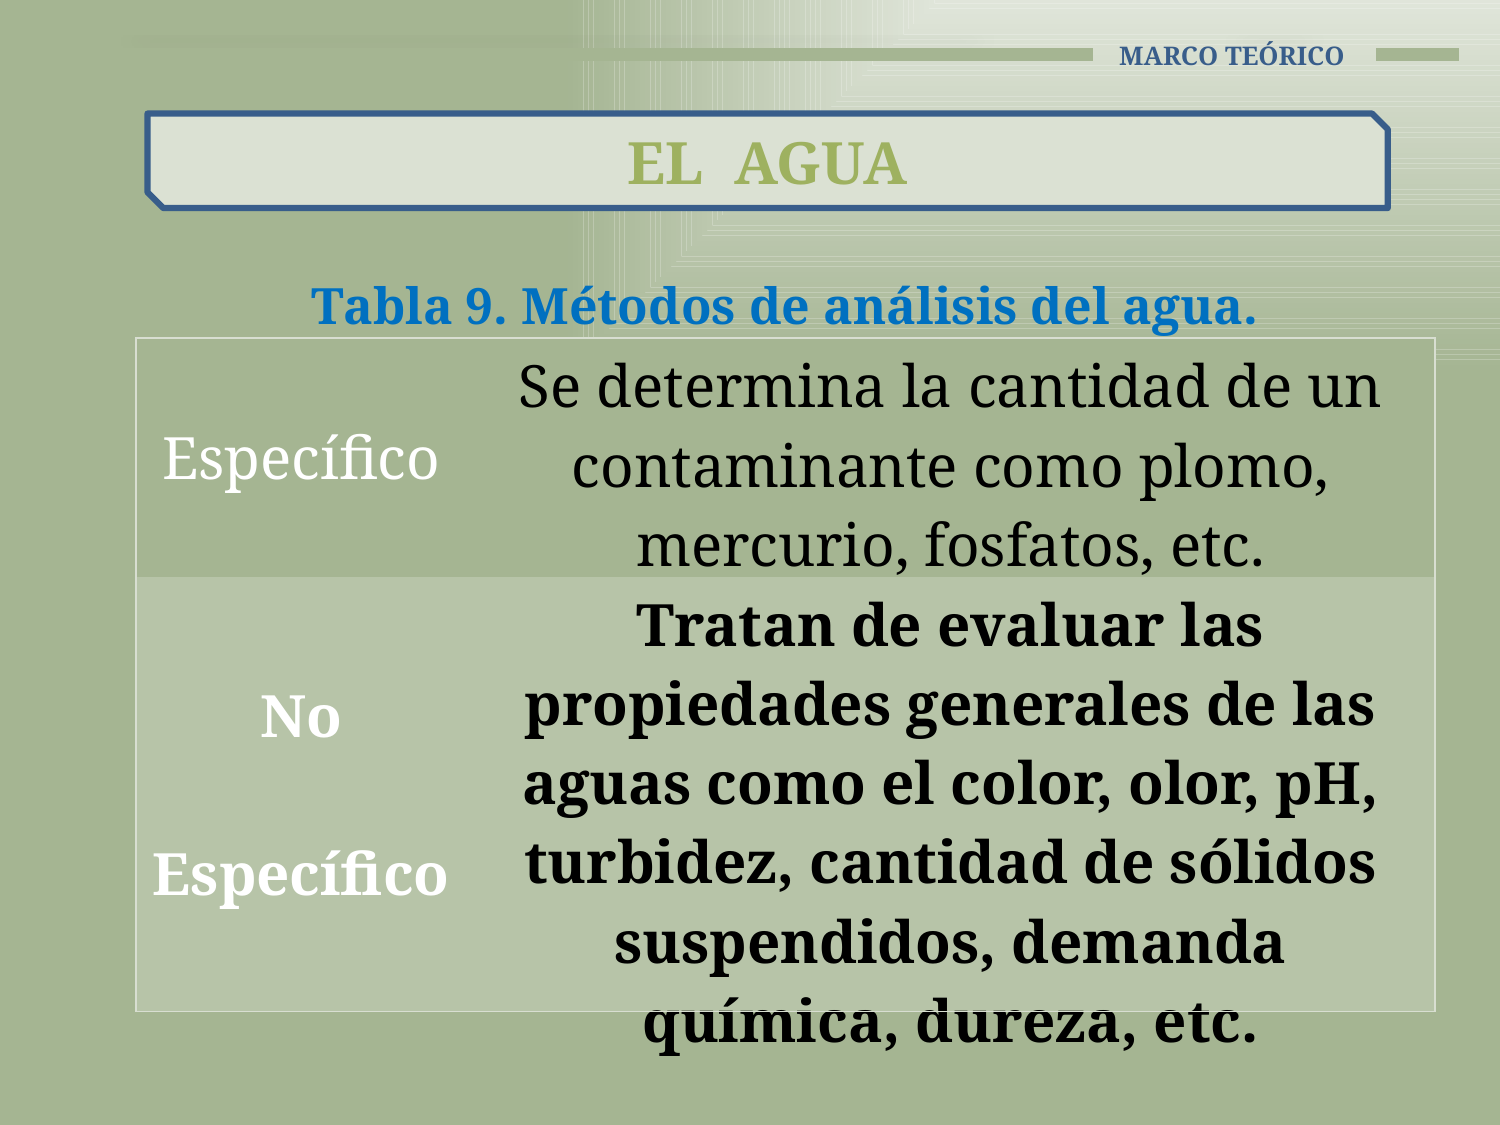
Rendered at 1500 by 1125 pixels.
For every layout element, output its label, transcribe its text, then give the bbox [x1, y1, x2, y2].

table_header Se determina la cantidad de un contaminante como plomo, mercurio, fosfatos, etc. [466, 339, 1434, 577]
table_header Específico [137, 339, 466, 577]
title Marco TEÓRICO [1104, 25, 1377, 79]
table_cell No Específico [137, 577, 466, 1011]
text_box EL AGUA [144, 110, 1391, 212]
text_box Tabla 9. Métodos de análisis del agua. [135, 267, 1435, 337]
table_cell Tratan de evaluar las propiedades generales de las aguas como el color, olor, pH, turbidez, cantidad de sólidos suspendidos, demanda química, dureza, etc. [466, 577, 1434, 1011]
